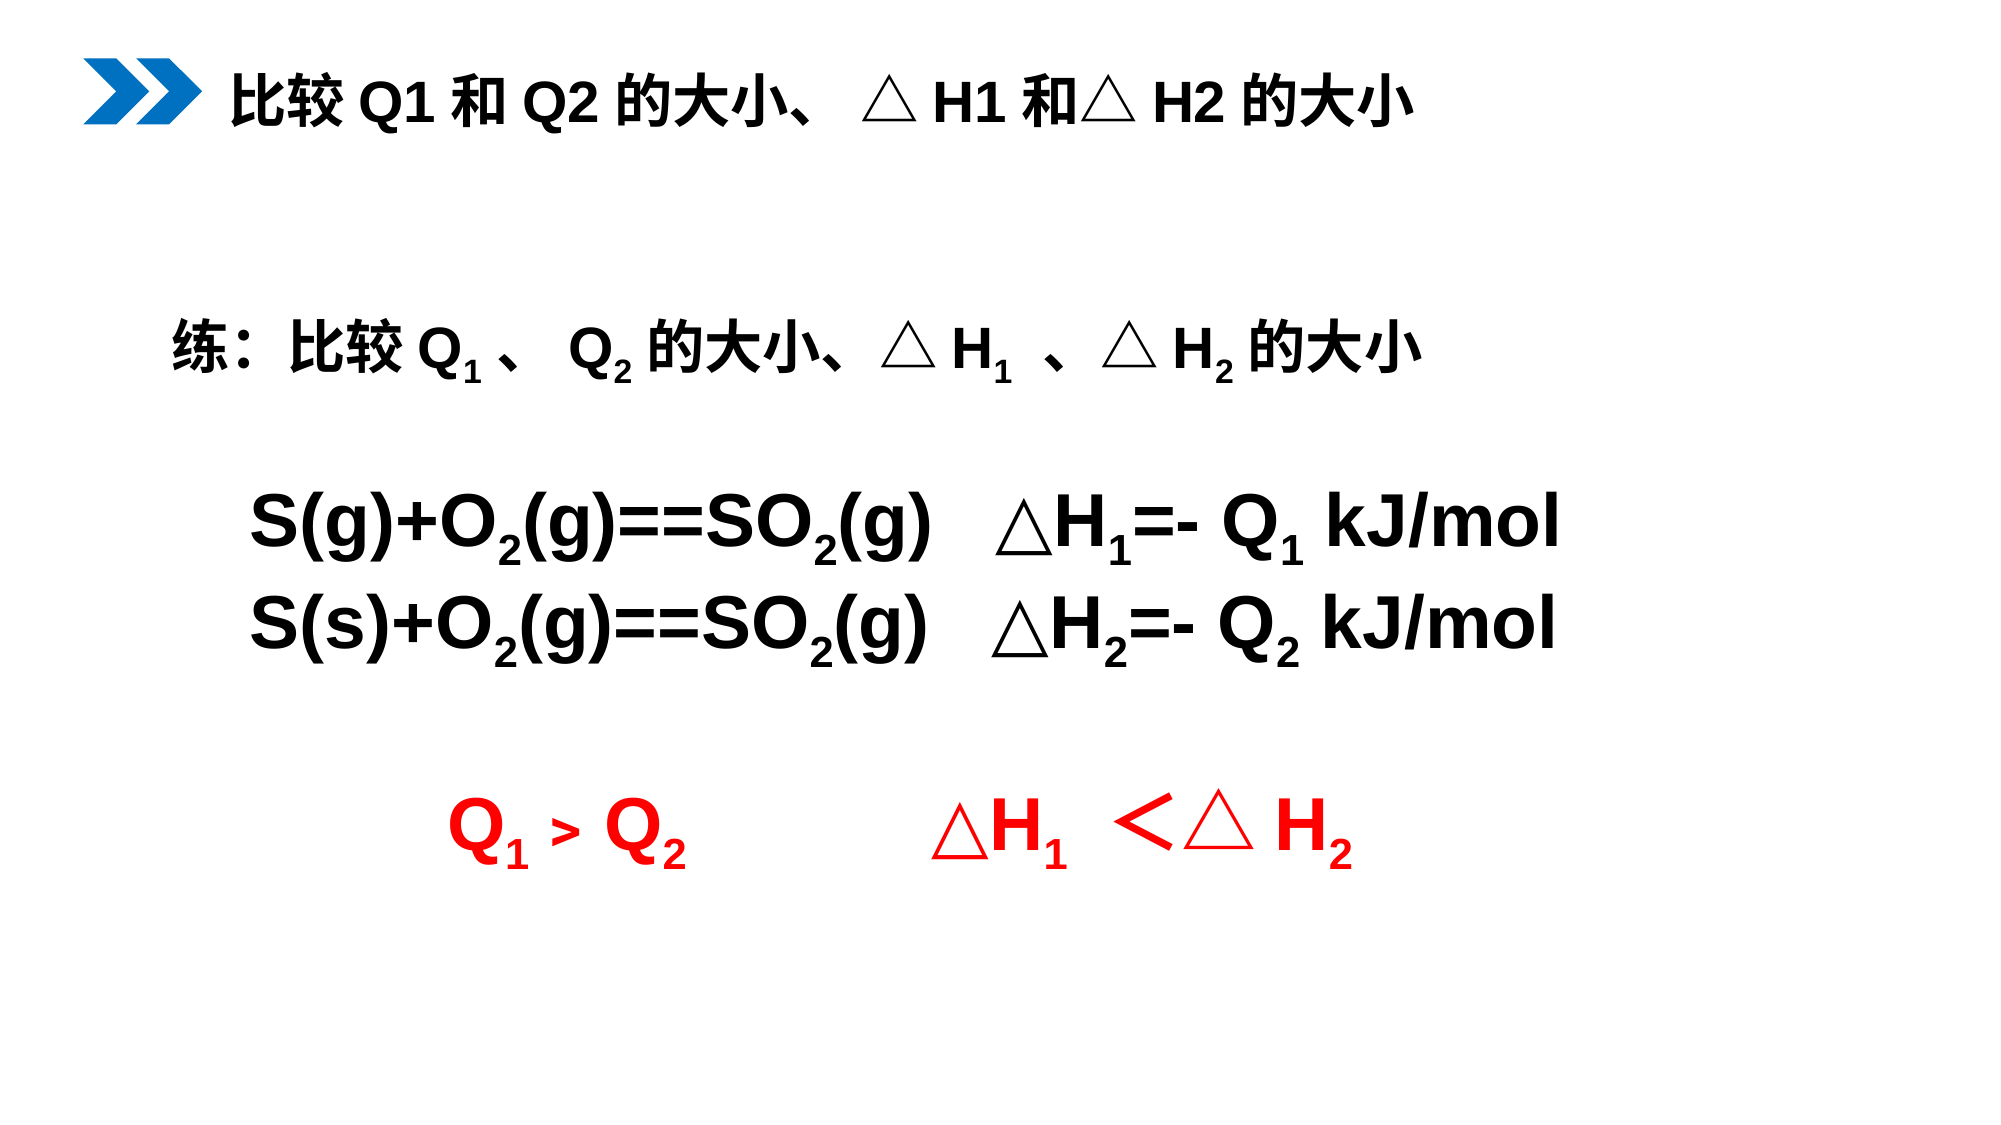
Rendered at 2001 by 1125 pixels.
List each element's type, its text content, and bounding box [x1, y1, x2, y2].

text_box 练：比较Q1、Q2的大小、△H1 、△H2的大小 [156, 302, 1723, 398]
text_box △H1 ＜△H2 [916, 768, 1472, 886]
text_box 比较Q1和Q2的大小、 △H1和△H2的大小 [213, 56, 1666, 142]
text_box S(g)+O2(g)==SO2(g) △H1=- Q1 kJ/mol S(s)+O2(g)==SO2(g) △H2=- Q2 kJ/mol [235, 463, 1701, 684]
text_box Q1﹥Q2 [431, 768, 810, 886]
